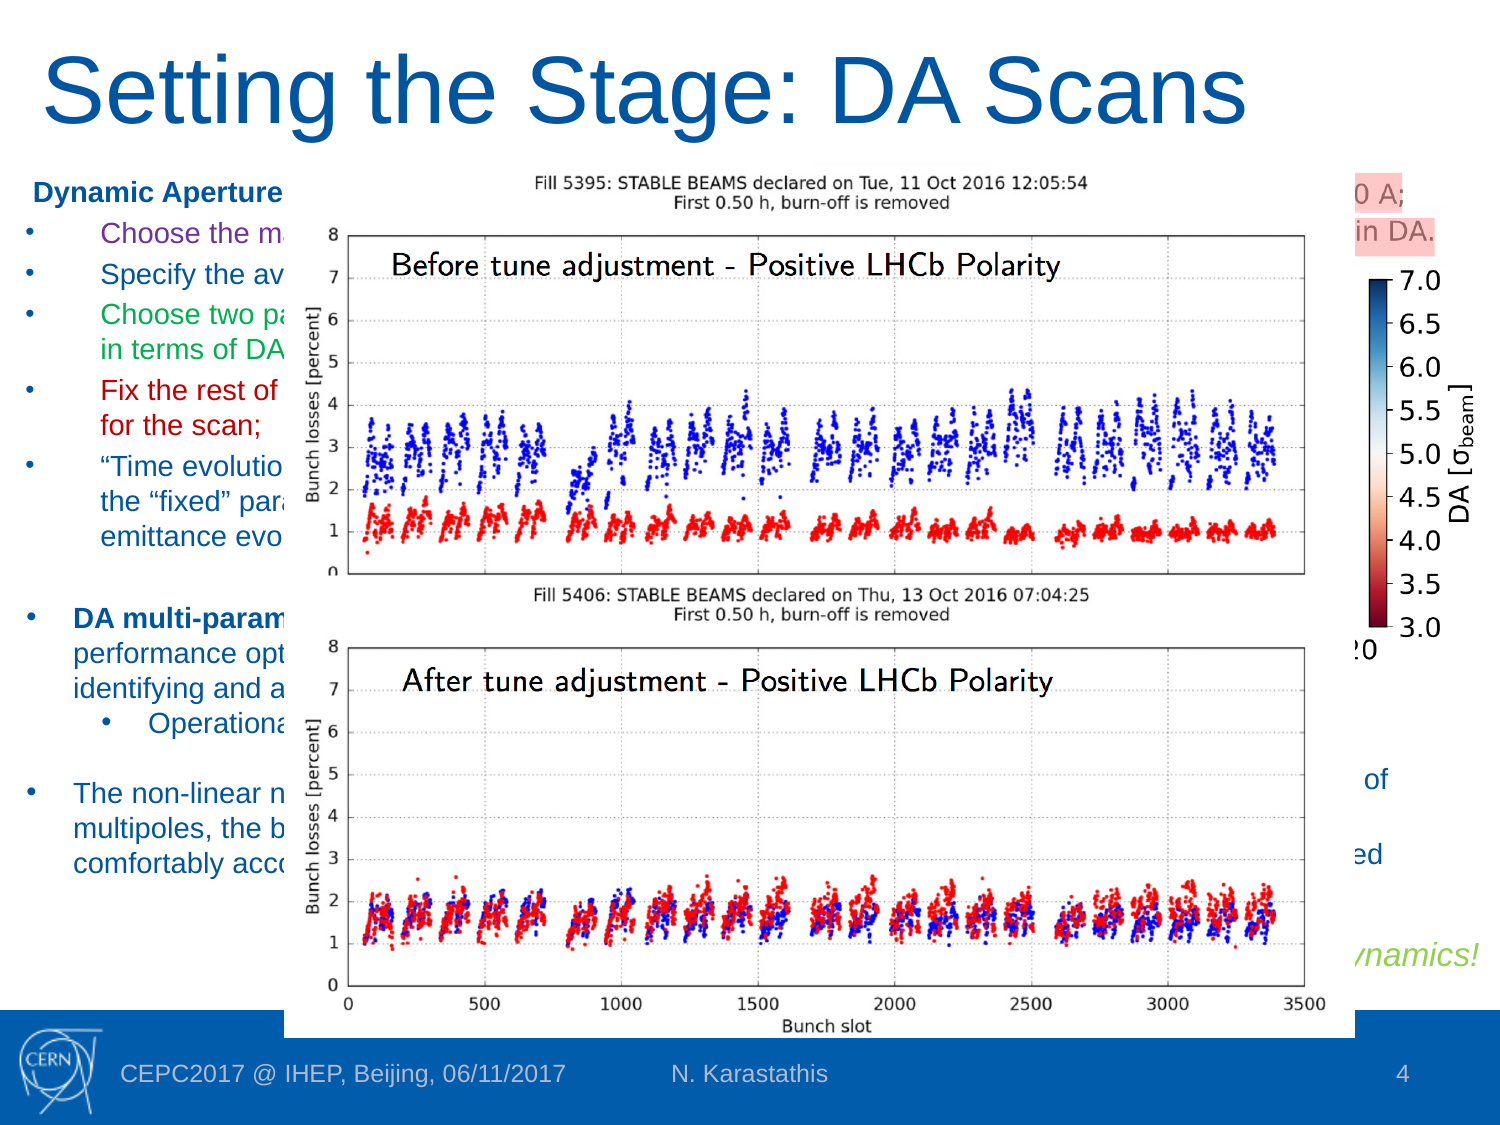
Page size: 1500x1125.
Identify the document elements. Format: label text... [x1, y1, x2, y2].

picture [284, 167, 1355, 1038]
list Dynamic Aperture Scans (MADSixTrack): Choose the machine model (lattice, optics, etc); Specify the available parameter space; Choose two parameters to study their correlations in terms of DA; Fix the rest of the parameters to a constant value for the scan; “Time evolution” can be folded in by evolution of the “fixed” parameters (i.e. Intensity evolution, emittance evolution etc). [0, 167, 274, 588]
text_box No, but captures all the necessary dynamics! [1367, 925, 1496, 981]
picture [1364, 162, 1500, 711]
text_box Is this perfect? Tracking for 1M turns is only ~90s of machine time The initial longitudinal action is fixed No diffusion information... [1367, 721, 1480, 925]
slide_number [105, 1042, 598, 1103]
title Setting the Stage: DA Scans [34, 8, 1384, 163]
slide_number 4 [1342, 1042, 1425, 1103]
text_box DA multi-parametric response: Tool to assist in performance optimization by defining a target DA & identifying and approaching the limits Operational experience is fed back The non-linear nature of higher order machine multipoles, the beam-beam force, etc can be comfortably accommodated by the DA description. [26, 591, 274, 922]
footer N. Karastathis [598, 1049, 988, 1103]
